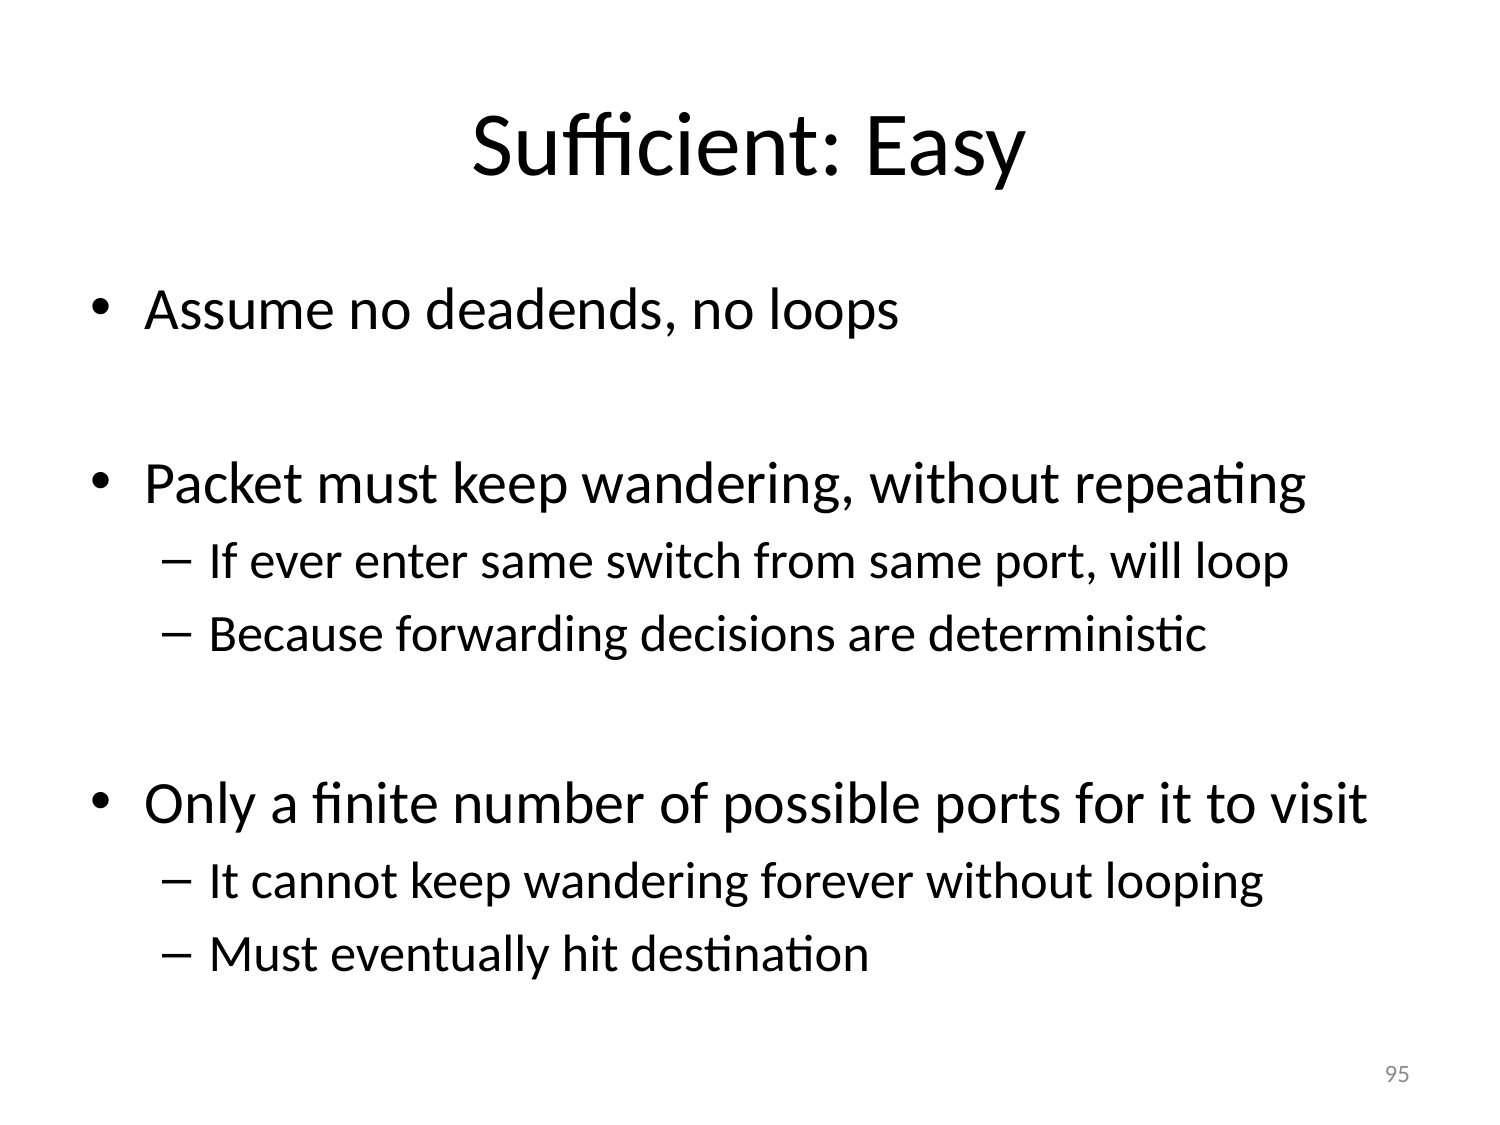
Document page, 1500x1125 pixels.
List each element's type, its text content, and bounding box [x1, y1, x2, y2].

slide_number 95 [1074, 1042, 1425, 1103]
list Assume no deadends, no loops Packet must keep wandering, without repeating If ever enter same switch from same port, will loop Because forwarding decisions are deterministic Only a finite number of possible ports for it to visit It cannot keep wandering forever without looping Must eventually hit destination [75, 262, 1425, 1005]
title Sufficient: Easy [75, 45, 1425, 233]
